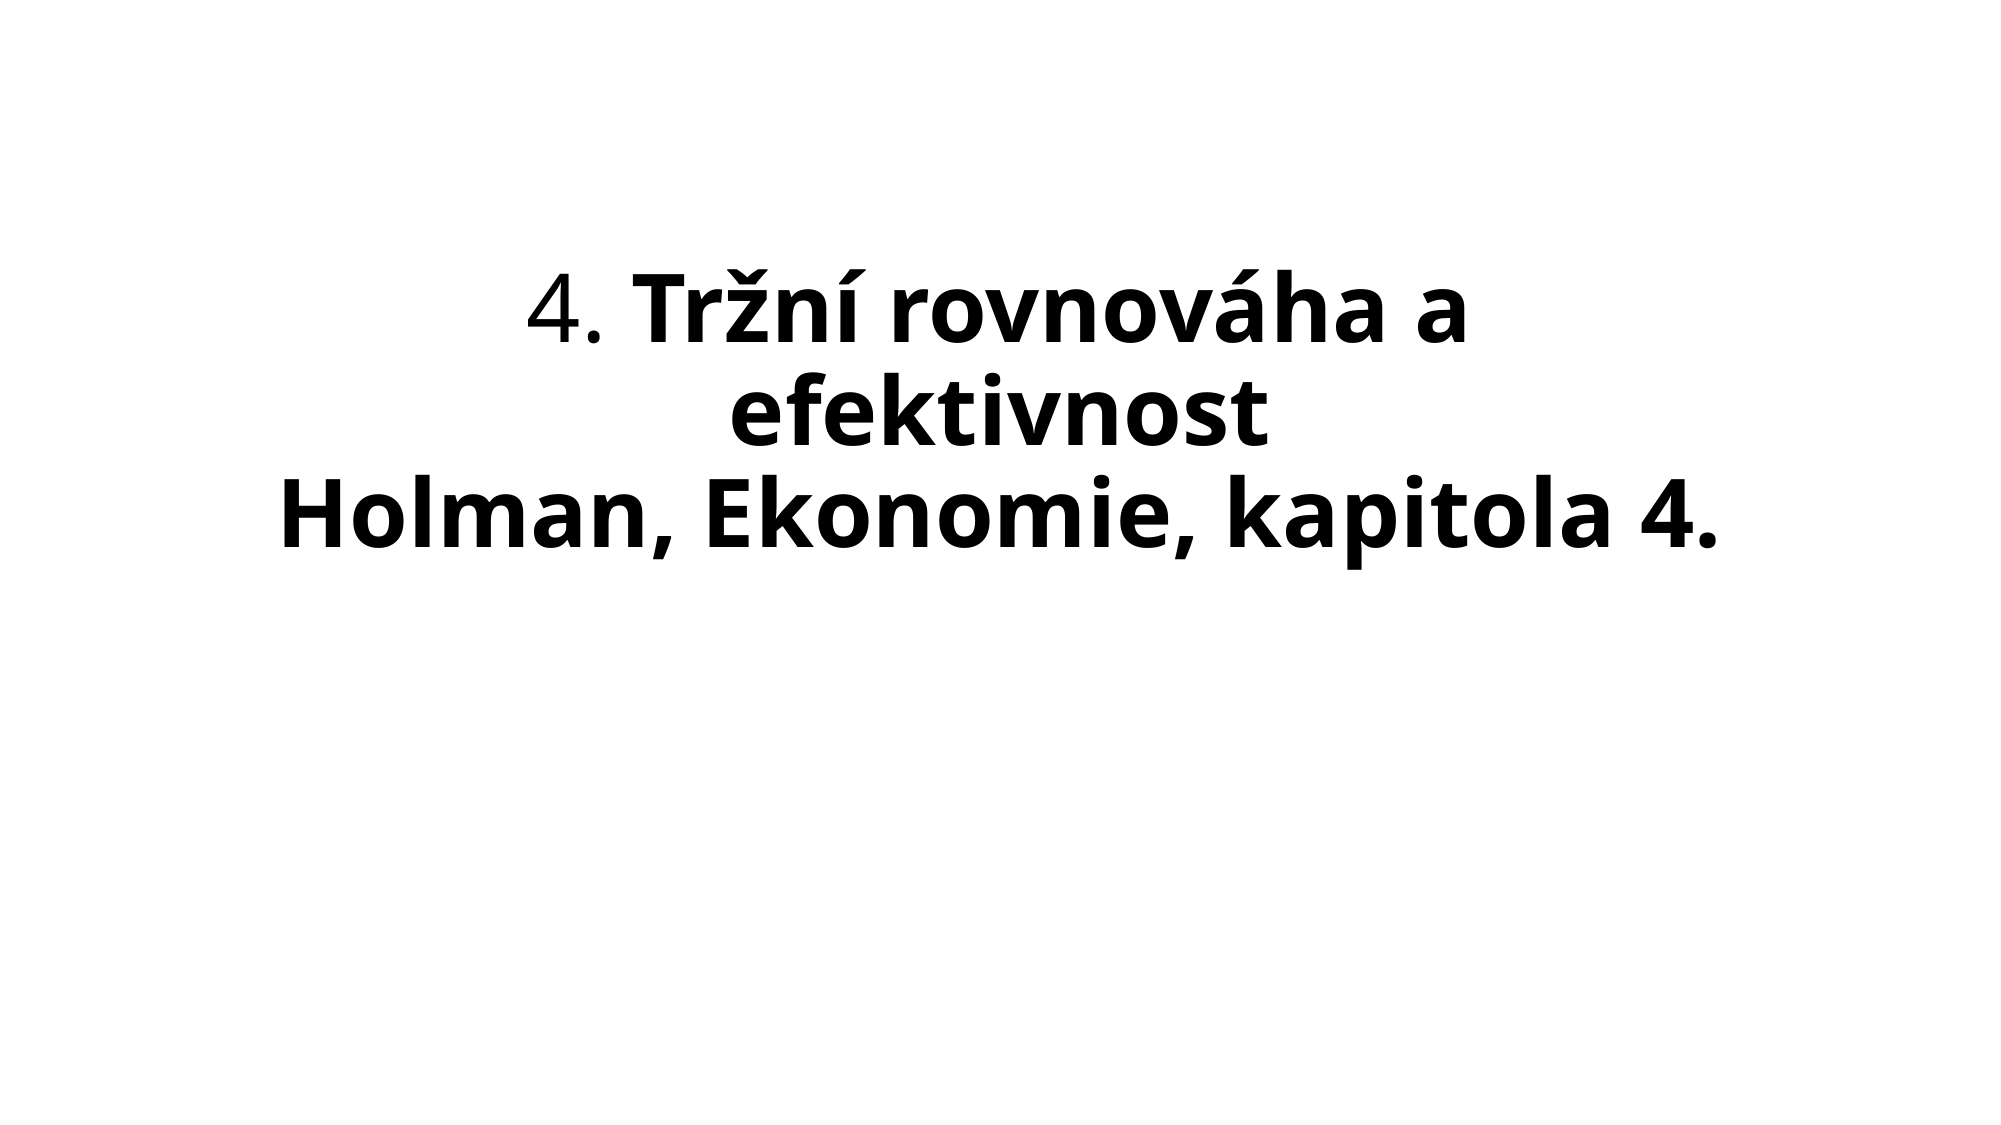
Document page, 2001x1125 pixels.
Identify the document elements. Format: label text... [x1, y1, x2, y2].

title 4. Tržní rovnováha a efektivnost Holman, Ekonomie, kapitola 4. [249, 184, 1750, 576]
